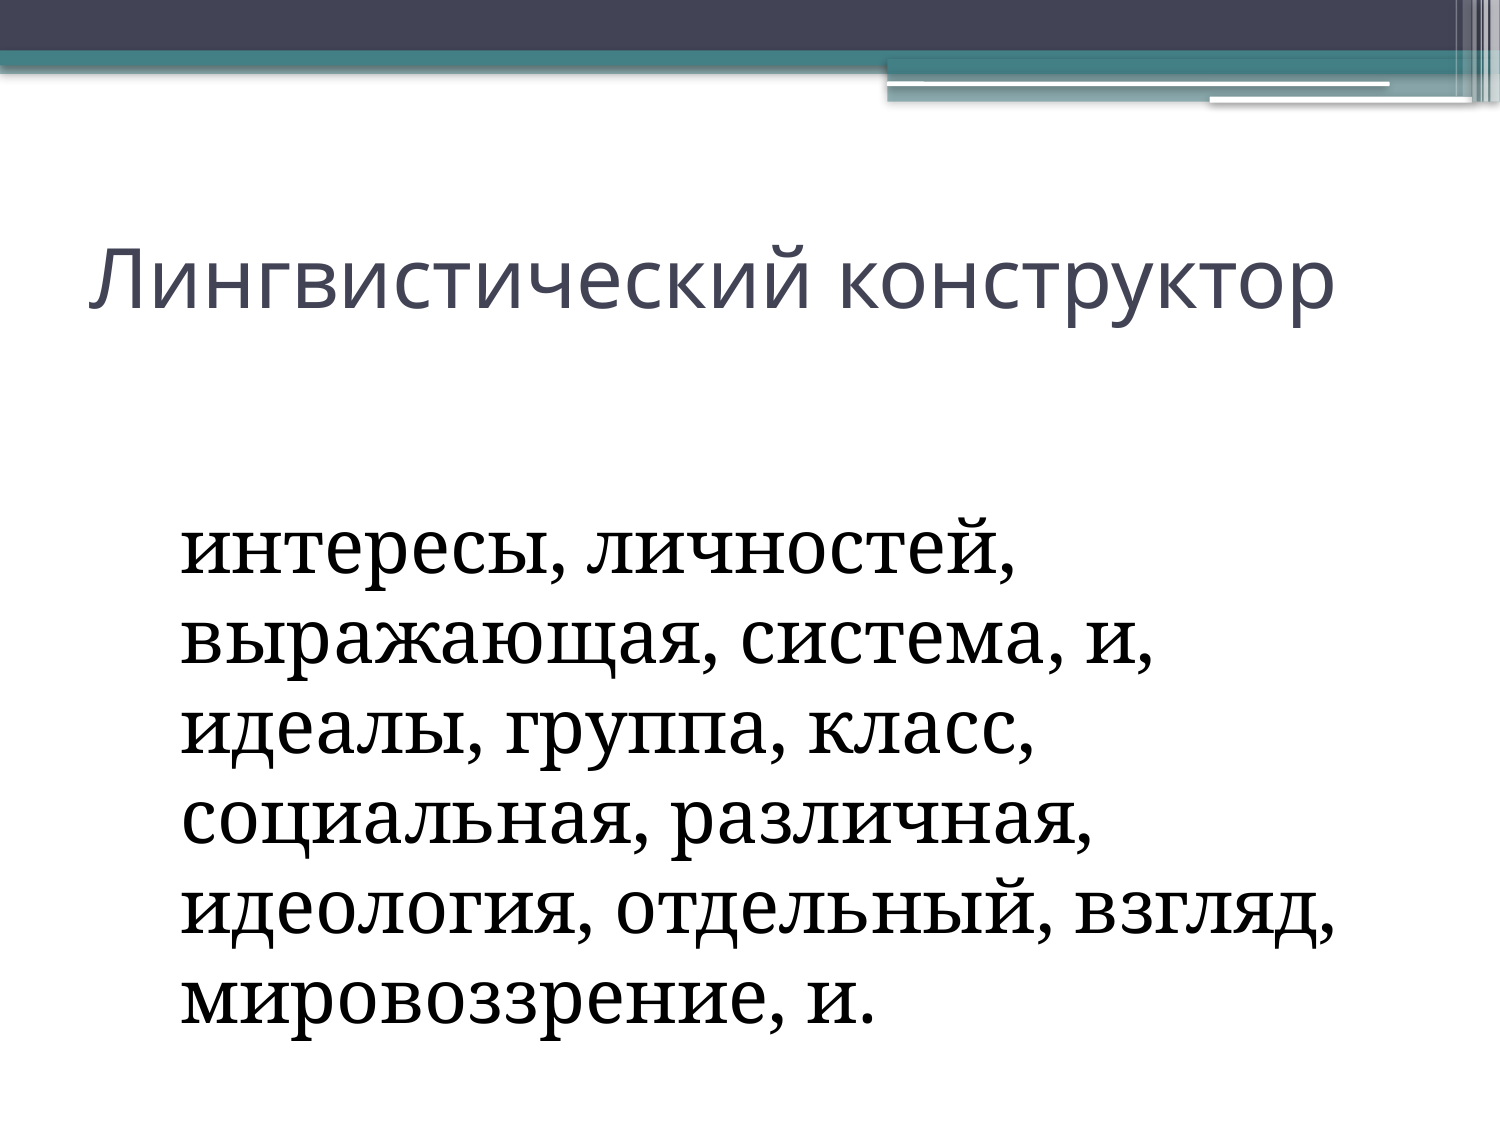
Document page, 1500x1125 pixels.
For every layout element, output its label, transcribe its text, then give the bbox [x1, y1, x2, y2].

title Лингвистический конструктор [75, 187, 1425, 363]
list интересы, личностей, выражающая, система, и, идеалы, группа, класс, социальная, различная, идеология, отдельный, взгляд, мировоззрение, и. [147, 491, 1425, 1079]
